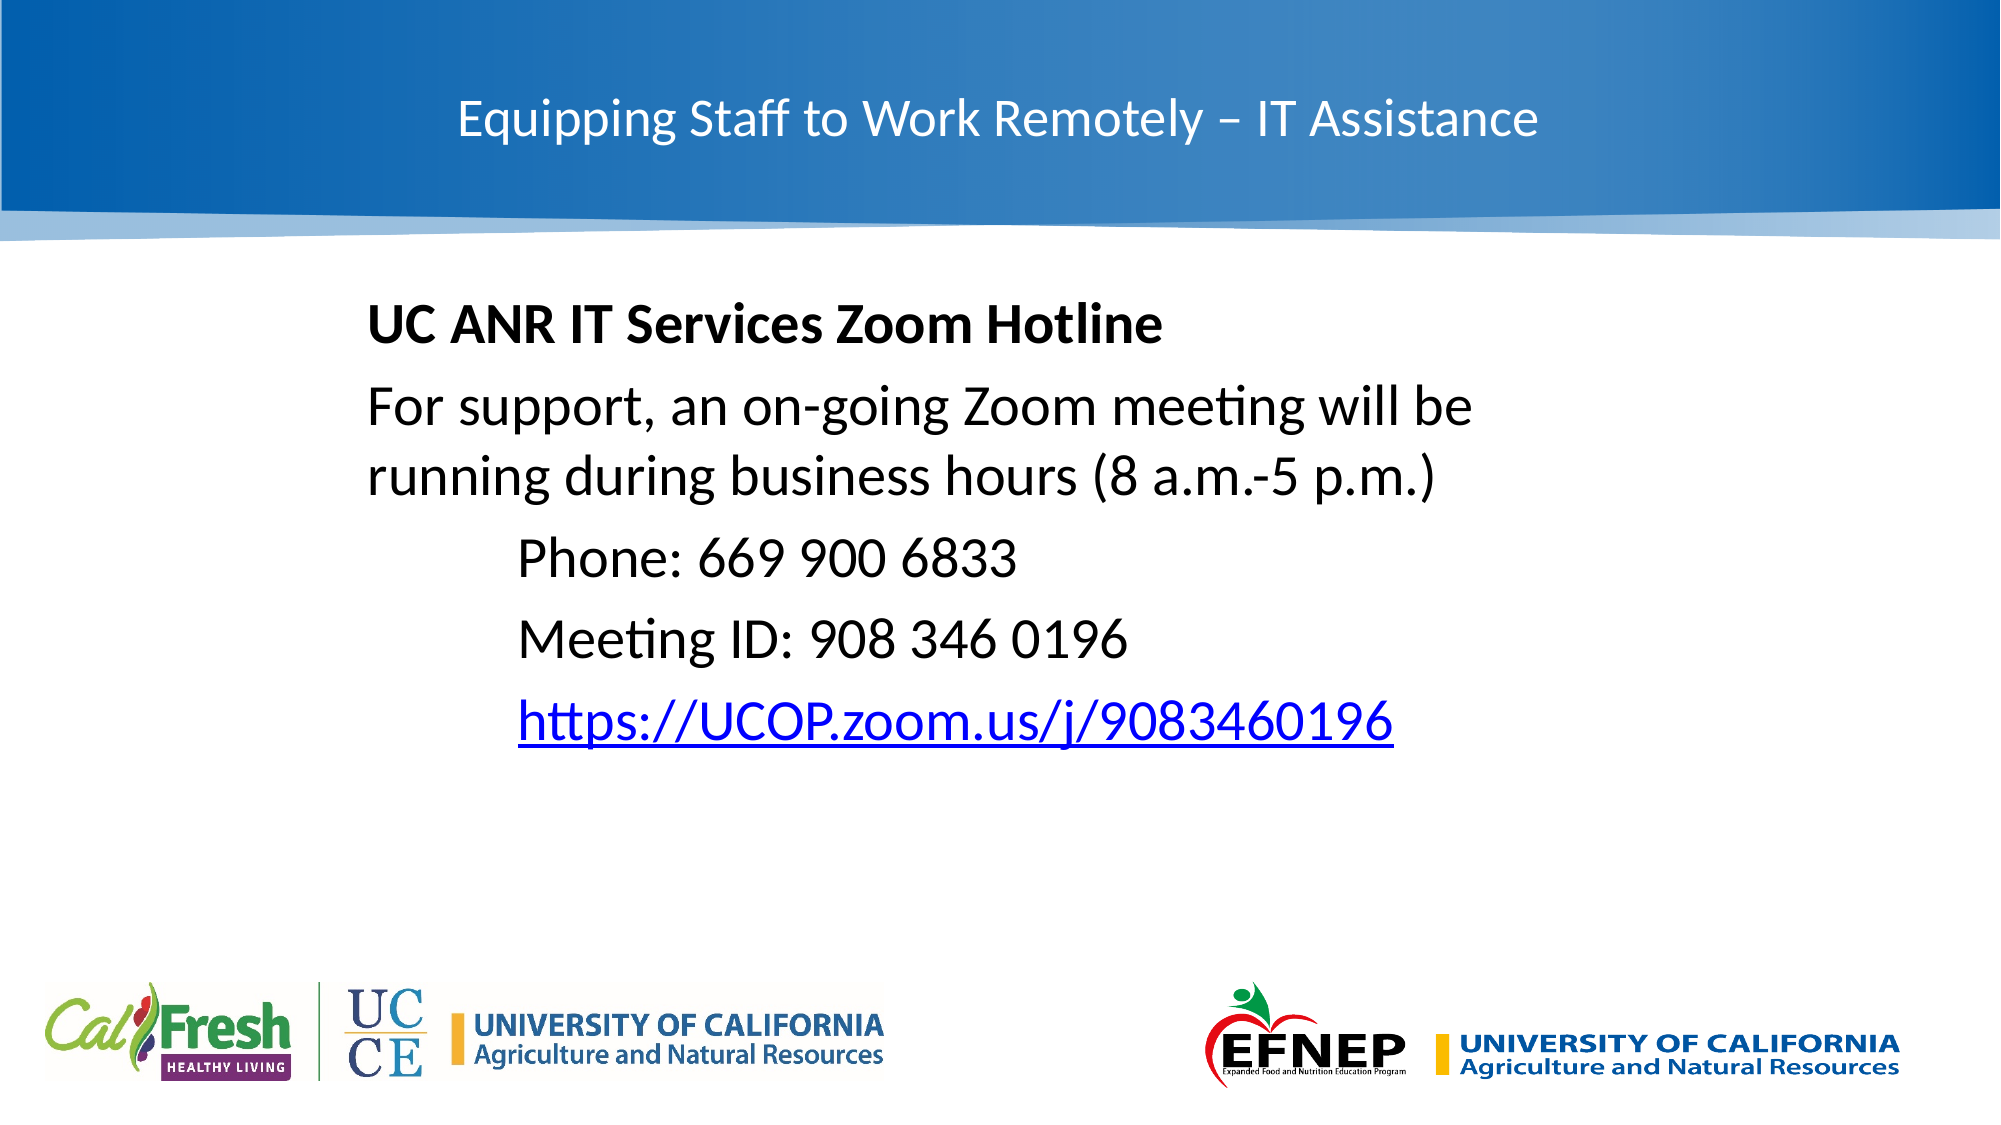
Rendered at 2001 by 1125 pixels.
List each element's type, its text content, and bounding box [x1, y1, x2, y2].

picture [45, 982, 884, 1081]
picture [1205, 981, 1900, 1088]
list UC ANR IT Services Zoom Hotline For support, an on-going Zoom meeting will be running during business hours (8 a.m.-5 p.m.) Phone: 669 900 6833 Meeting ID: 908 346 0196 https://UCOP.zoom.us/j/9083460196 [352, 278, 1647, 1023]
picture [0, 0, 2000, 263]
title Equipping Staff to Work Remotely – IT Assistance [112, 51, 1887, 178]
